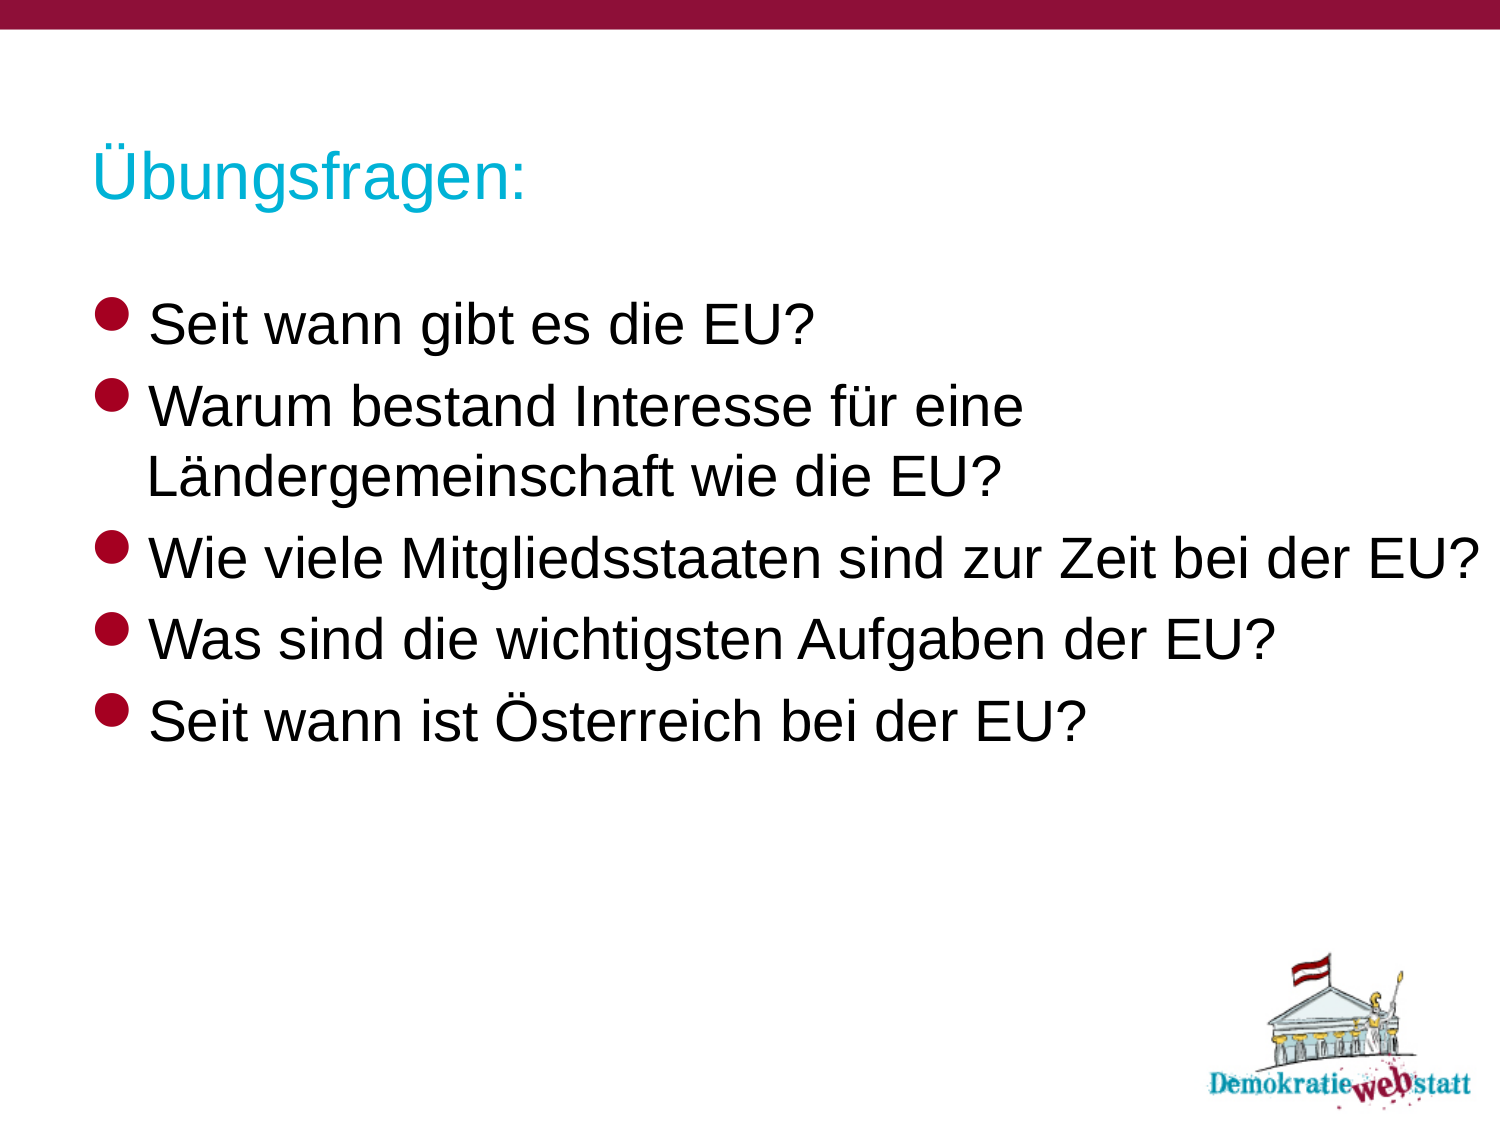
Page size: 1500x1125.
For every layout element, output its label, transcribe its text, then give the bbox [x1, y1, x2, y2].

picture [0, 0, 1500, 1125]
list Seit wann gibt es die EU? Warum bestand Interesse für eine Ländergemeinschaft wie die EU? Wie viele Mitgliedsstaaten sind zur Zeit bei der EU? Was sind die wichtigsten Aufgaben der EU? Seit wann ist Österreich bei der EU? [74, 278, 1500, 1006]
title Übungsfragen: [76, 77, 1424, 268]
